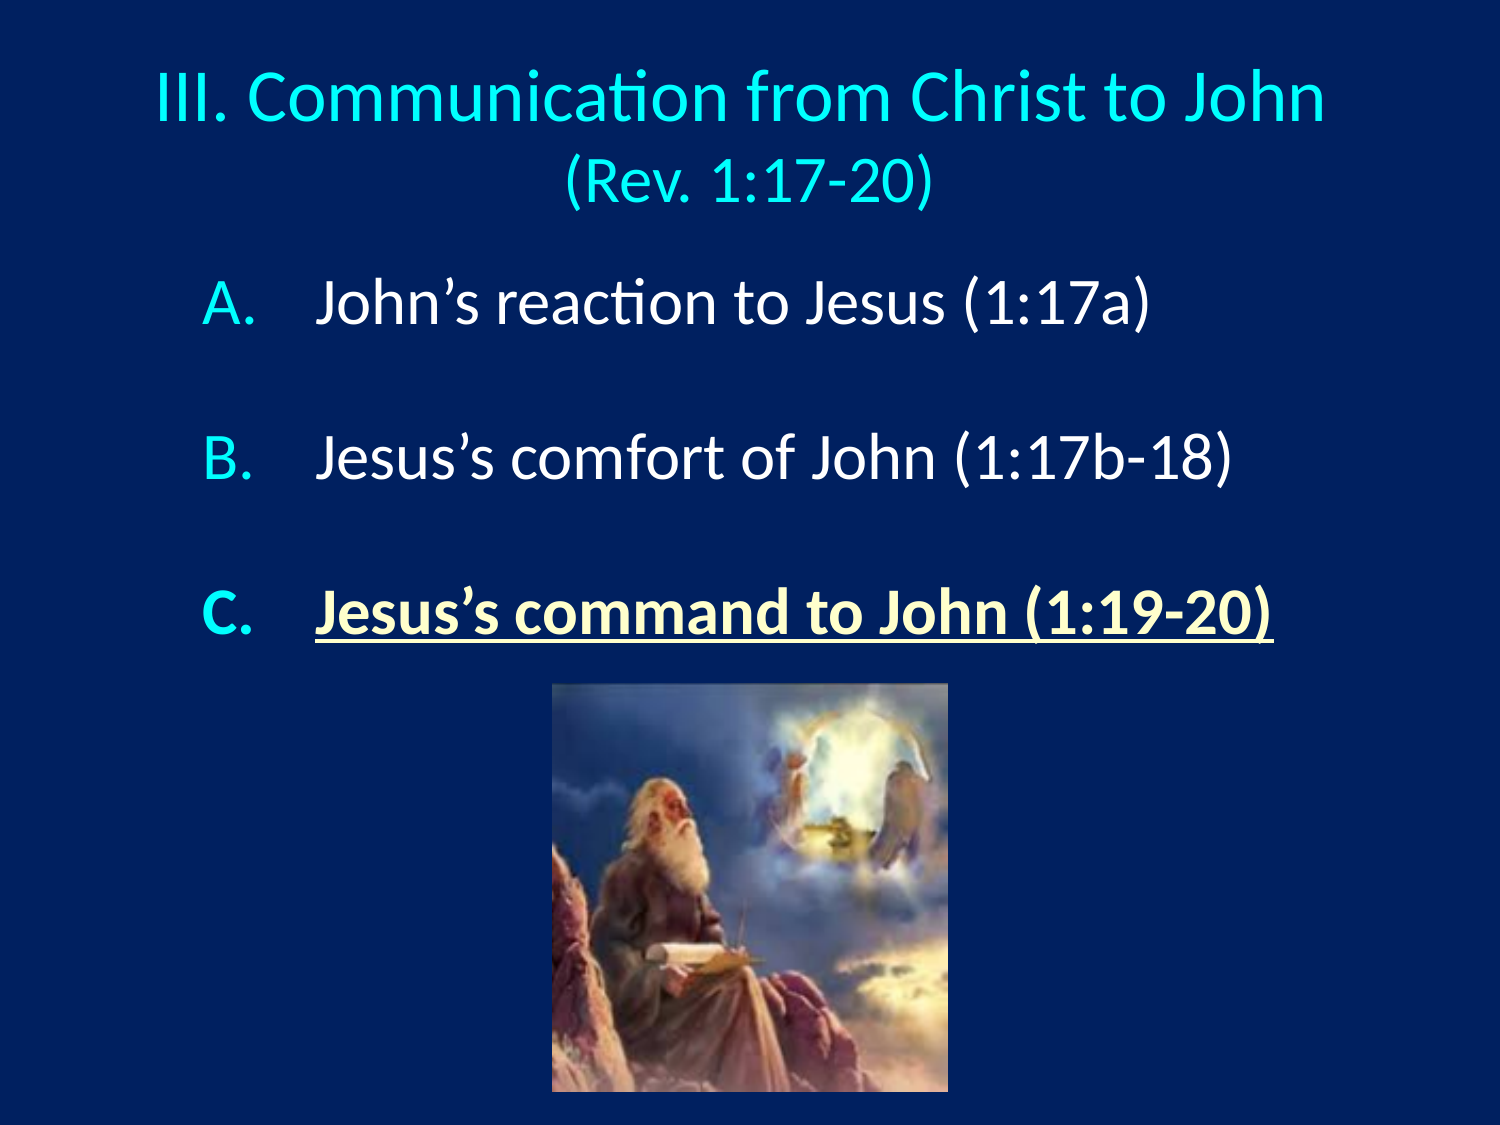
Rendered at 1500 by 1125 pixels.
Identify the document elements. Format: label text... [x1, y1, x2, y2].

title III. Communication from Christ to John (Rev. 1:17-20) [24, 37, 1475, 225]
picture [552, 683, 948, 1092]
list John’s reaction to Jesus (1:17a) Jesus’s comfort of John (1:17b-18) Jesus’s command to John (1:19-20) [187, 249, 1313, 688]
